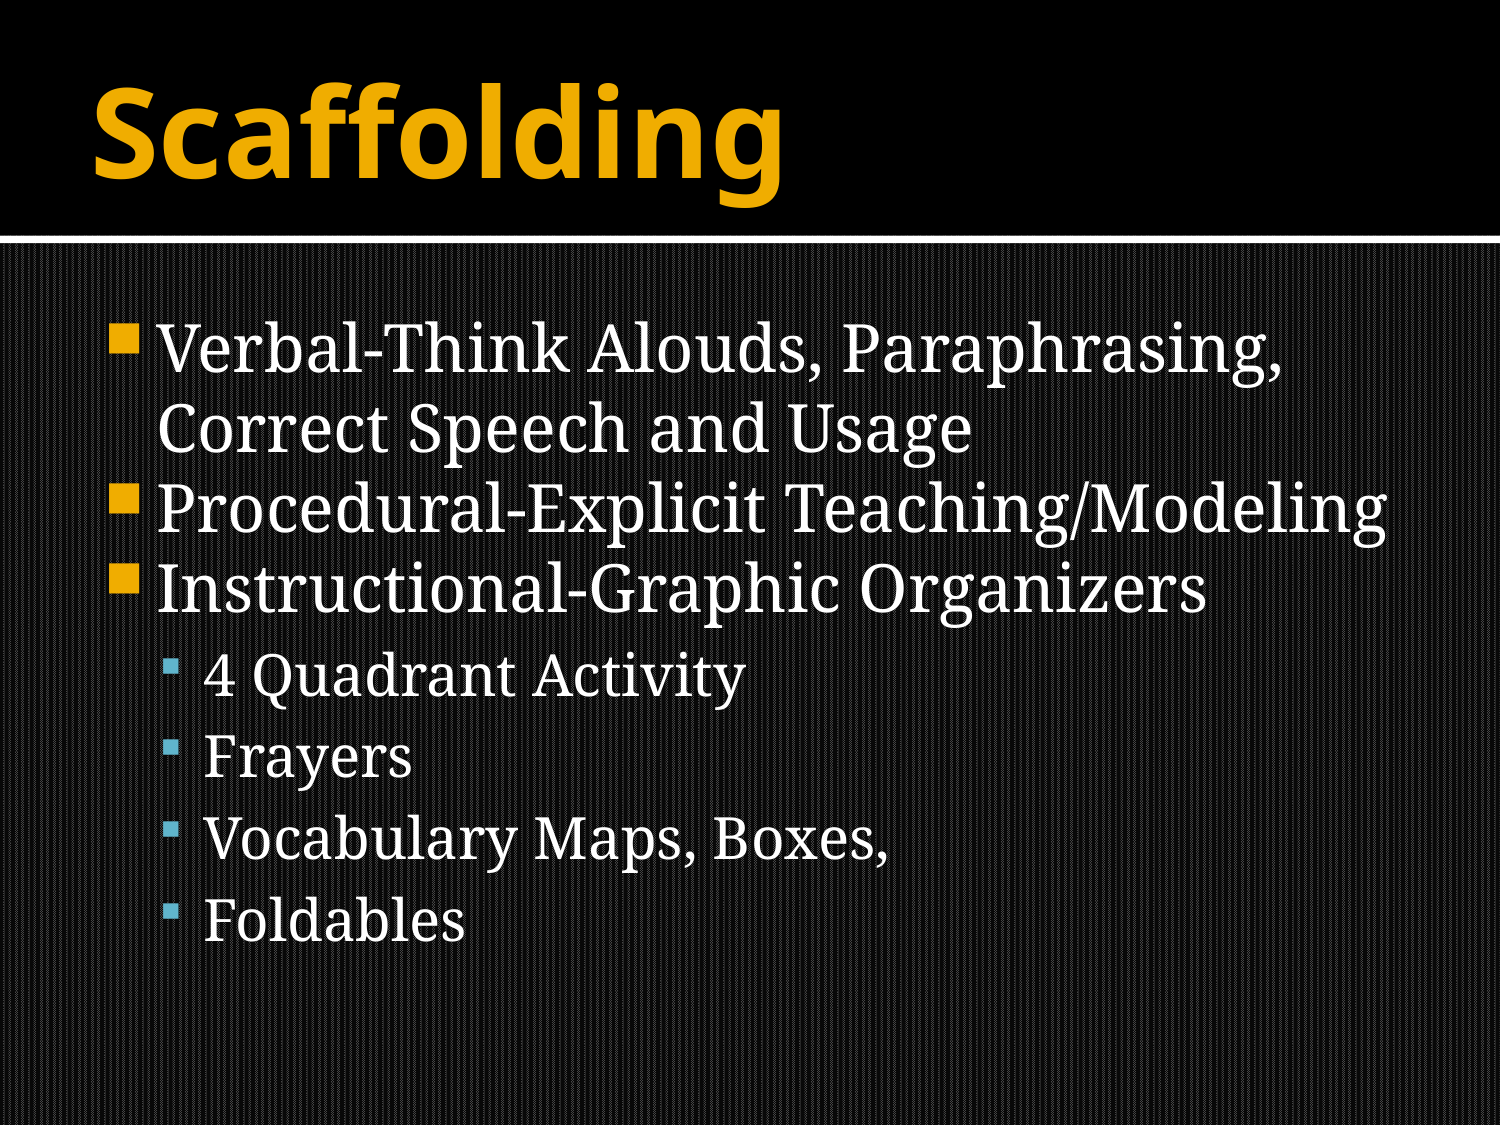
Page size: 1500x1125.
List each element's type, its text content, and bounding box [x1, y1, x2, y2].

title Scaffolding [75, 25, 1425, 231]
list Verbal-Think Alouds, Paraphrasing, Correct Speech and Usage Procedural-Explicit Teaching/Modeling Instructional-Graphic Organizers 4 Quadrant Activity Frayers Vocabulary Maps, Boxes, Foldables [75, 291, 1425, 1050]
